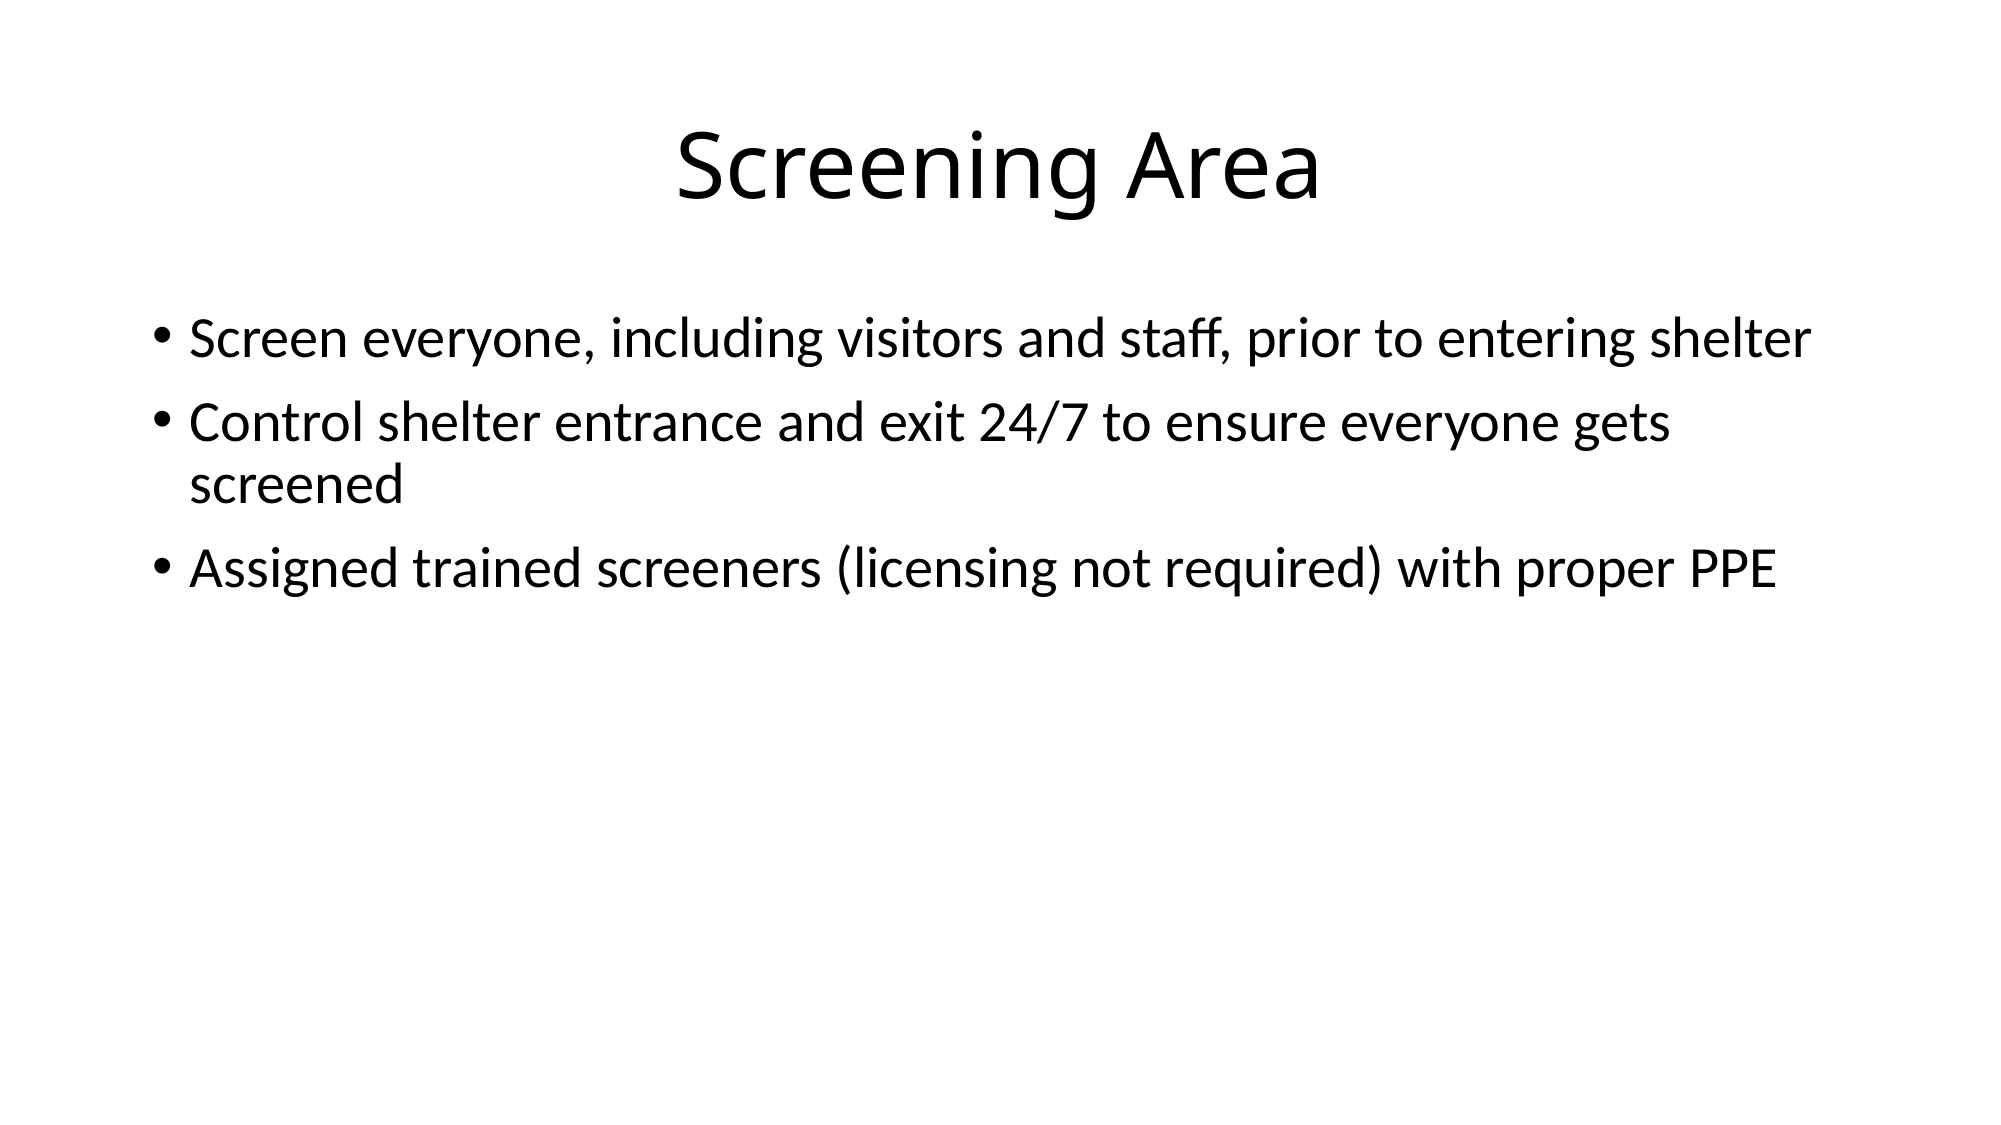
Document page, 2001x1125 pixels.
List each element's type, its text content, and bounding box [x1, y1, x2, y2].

list Screen everyone, including visitors and staff, prior to entering shelter Control shelter entrance and exit 24/7 to ensure everyone gets screened Assigned trained screeners (licensing not required) with proper PPE [137, 299, 1863, 1014]
title Screening Area [137, 59, 1863, 278]
